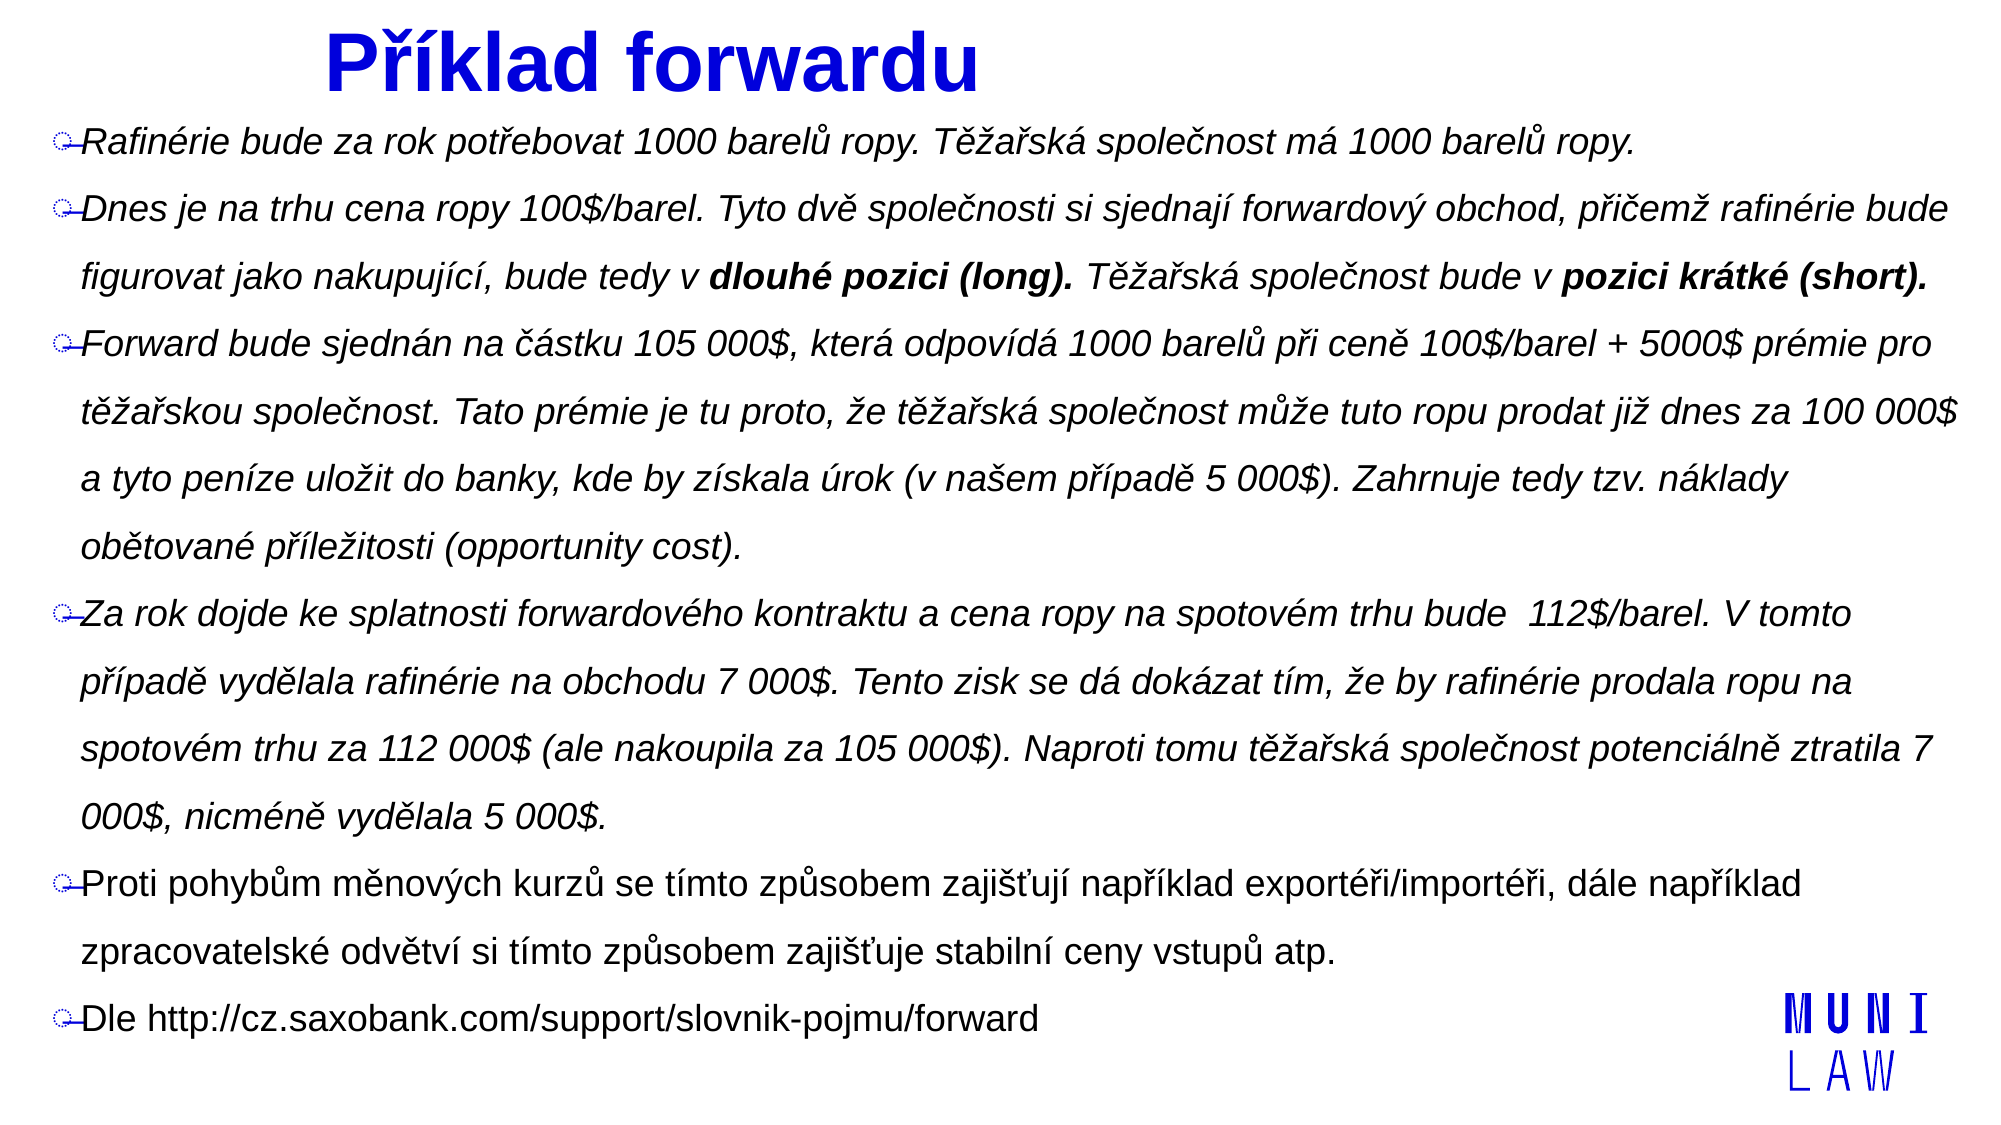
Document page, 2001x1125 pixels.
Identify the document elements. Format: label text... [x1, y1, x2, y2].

title Příklad forwardu [324, 24, 1675, 94]
list Rafinérie bude za rok potřebovat 1000 barelů ropy. Těžařská společnost má 1000 barelů ropy. Dnes je na trhu cena ropy 100$/barel. Tyto dvě společnosti si sjednají forwardový obchod, přičemž rafinérie bude figurovat jako nakupující, bude tedy v dlouhé pozici (long). Těžařská společnost bude v pozici krátké (short). Forward bude sjednán na částku 105 000$, která odpovídá 1000 barelů při ceně 100$/barel + 5000$ prémie pro těžařskou společnost. Tato prémie je tu proto, že těžařská společnost může tuto ropu prodat již dnes za 100 000$ a tyto peníze uložit do banky, kde by získala úrok (v našem případě 5 000$). Zahrnuje tedy tzv. náklady obětované příležitosti (opportunity cost). Za rok dojde ke splatnosti forwardového kontraktu a cena ropy na spotovém trhu bude 112$/barel. V tomto případě vydělala rafinérie na obchodu 7 000$. Tento zisk se dá dokázat tím, že by rafinérie prodala ropu na spotovém trhu za 112 000$ (ale nakoupila za 105 000$). Naproti tomu těžařská společnost potenciálně ztratila 7 000$, nicméně vydělala 5 000$. Proti pohybům měnových kurzů se tímto způsobem zajišťují například exportéři/importéři, dále například zpracovatelské odvětví si tímto způsobem zajišťuje stabilní ceny vstupů atp. Dle http://cz.saxobank.com/support/slovnik-pojmu/forward [39, 94, 1973, 1124]
